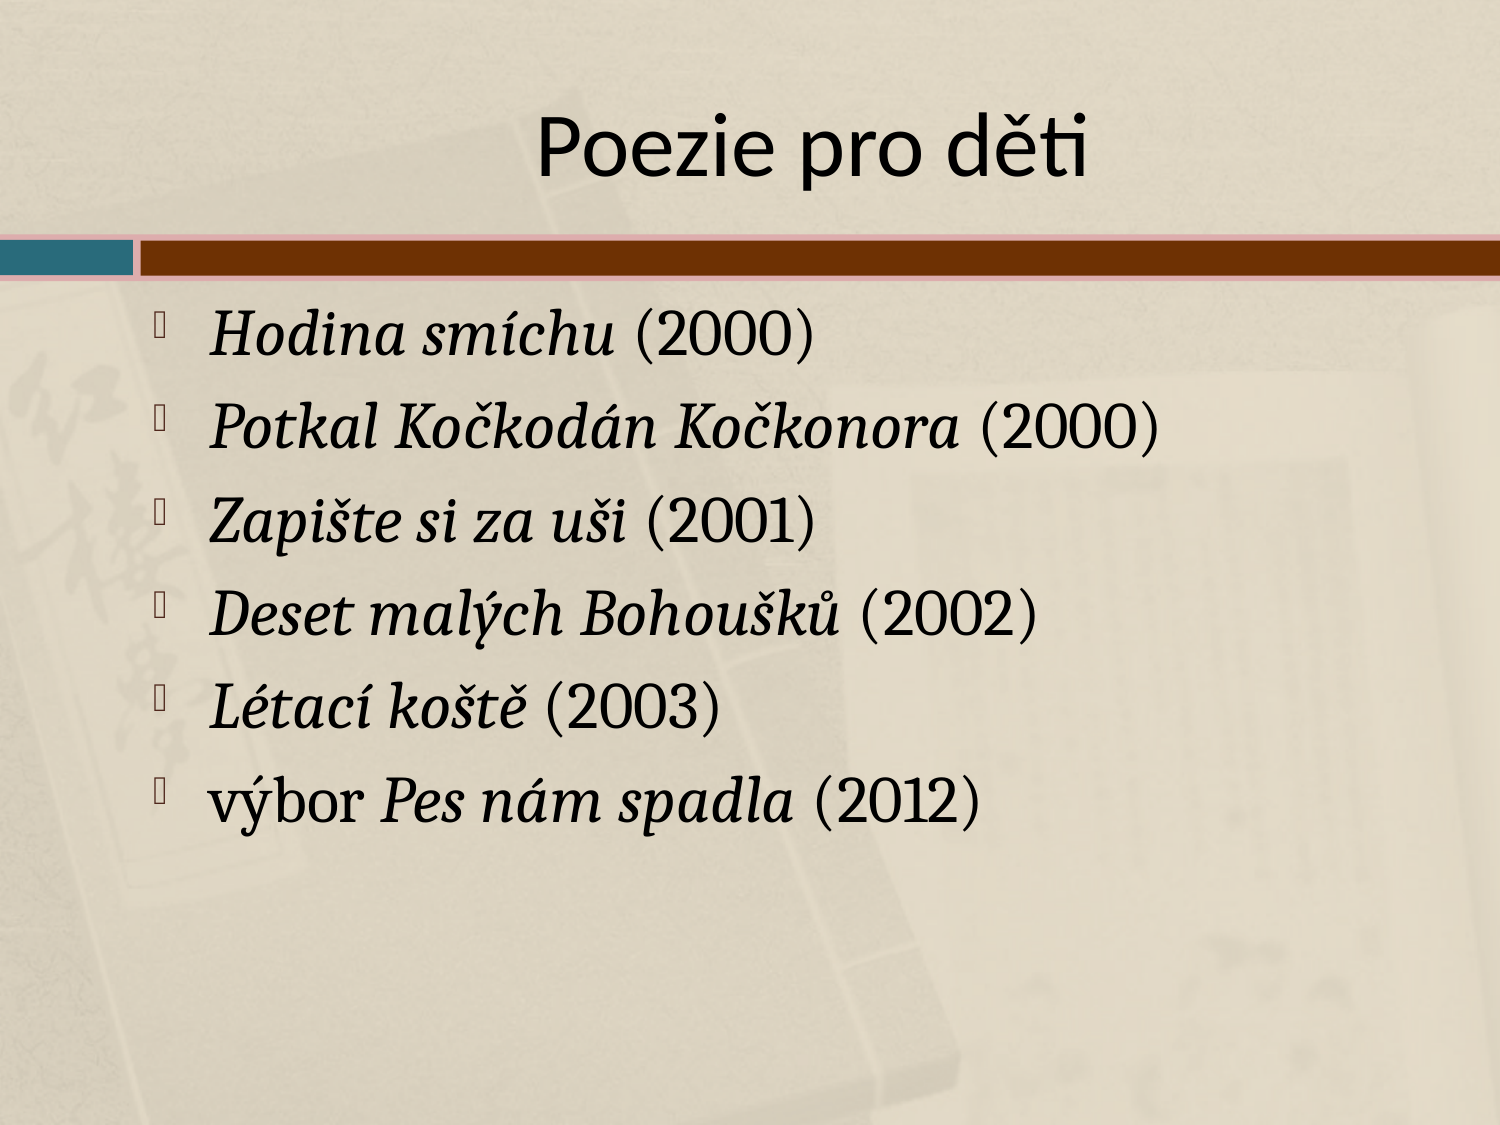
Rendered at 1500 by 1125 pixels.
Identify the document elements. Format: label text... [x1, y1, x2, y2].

list Hodina smíchu (2000) Potkal Kočkodán Kočkonora (2000) Zapište si za uši (2001) Deset malých Bohoušků (2002) Létací koště (2003) výbor Pes nám spadla (2012) [138, 281, 1489, 1076]
title Poezie pro děti [138, 46, 1489, 234]
